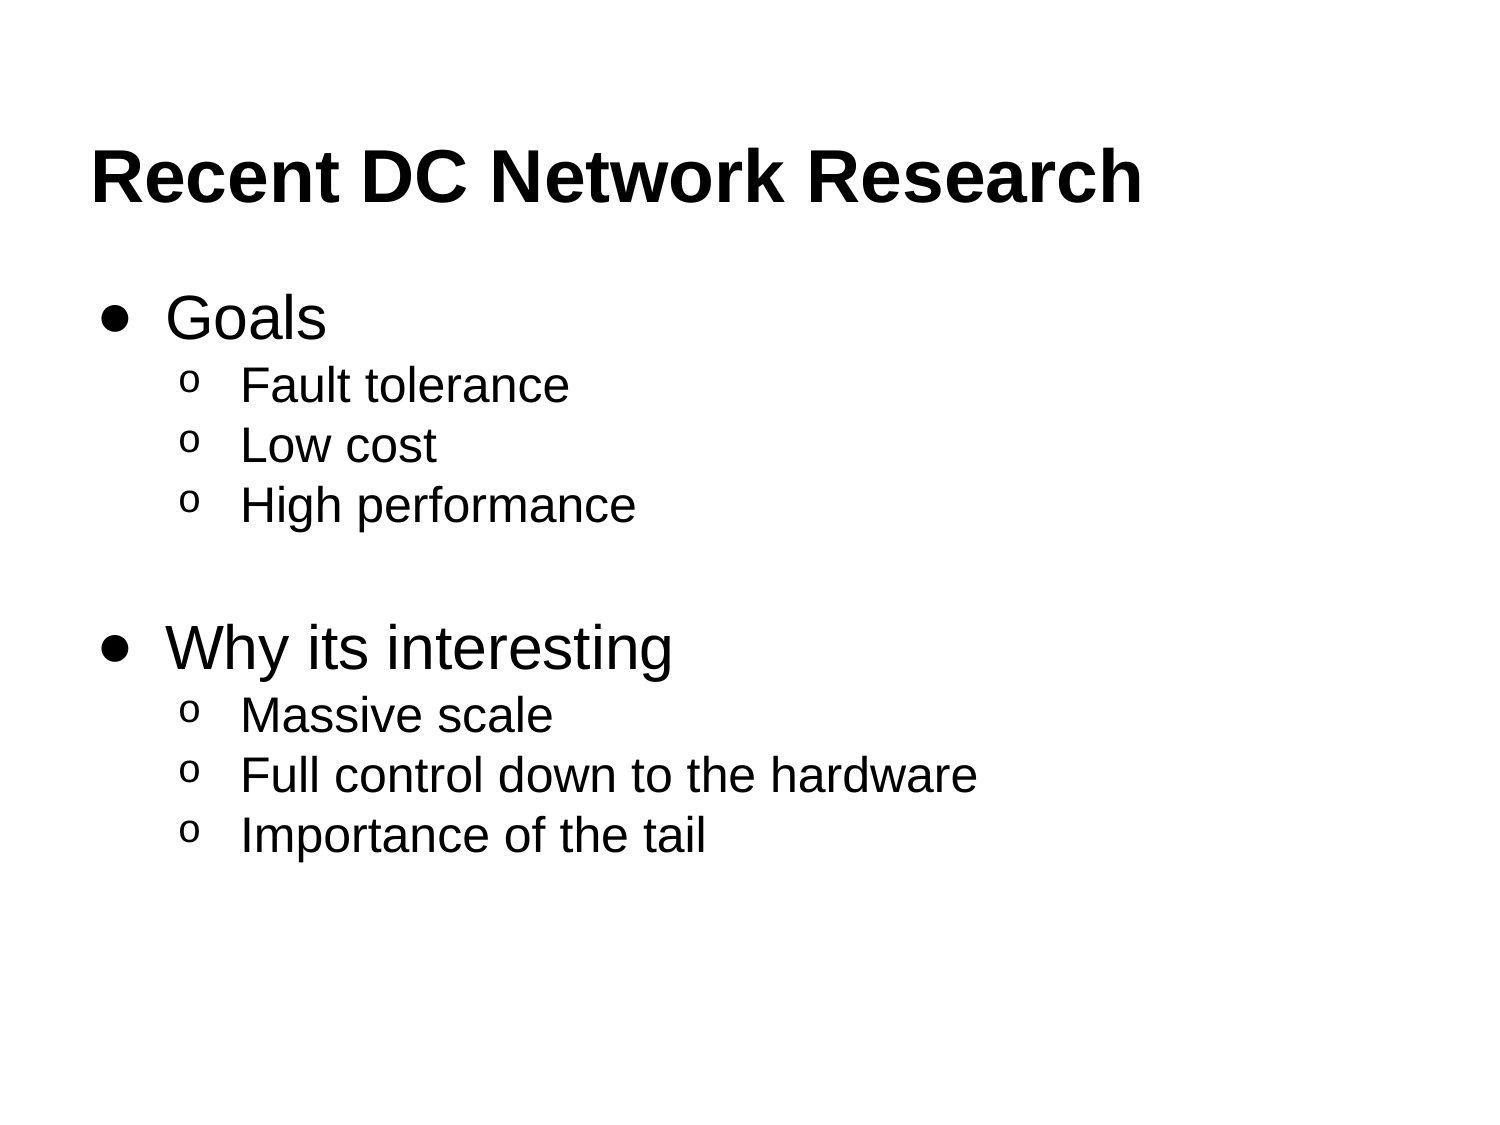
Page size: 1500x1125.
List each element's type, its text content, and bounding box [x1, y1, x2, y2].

title Recent DC Network Research [75, 45, 1425, 233]
list Goals Fault tolerance Low cost High performance Why its interesting Massive scale Full control down to the hardware Importance of the tail [75, 262, 1425, 1078]
